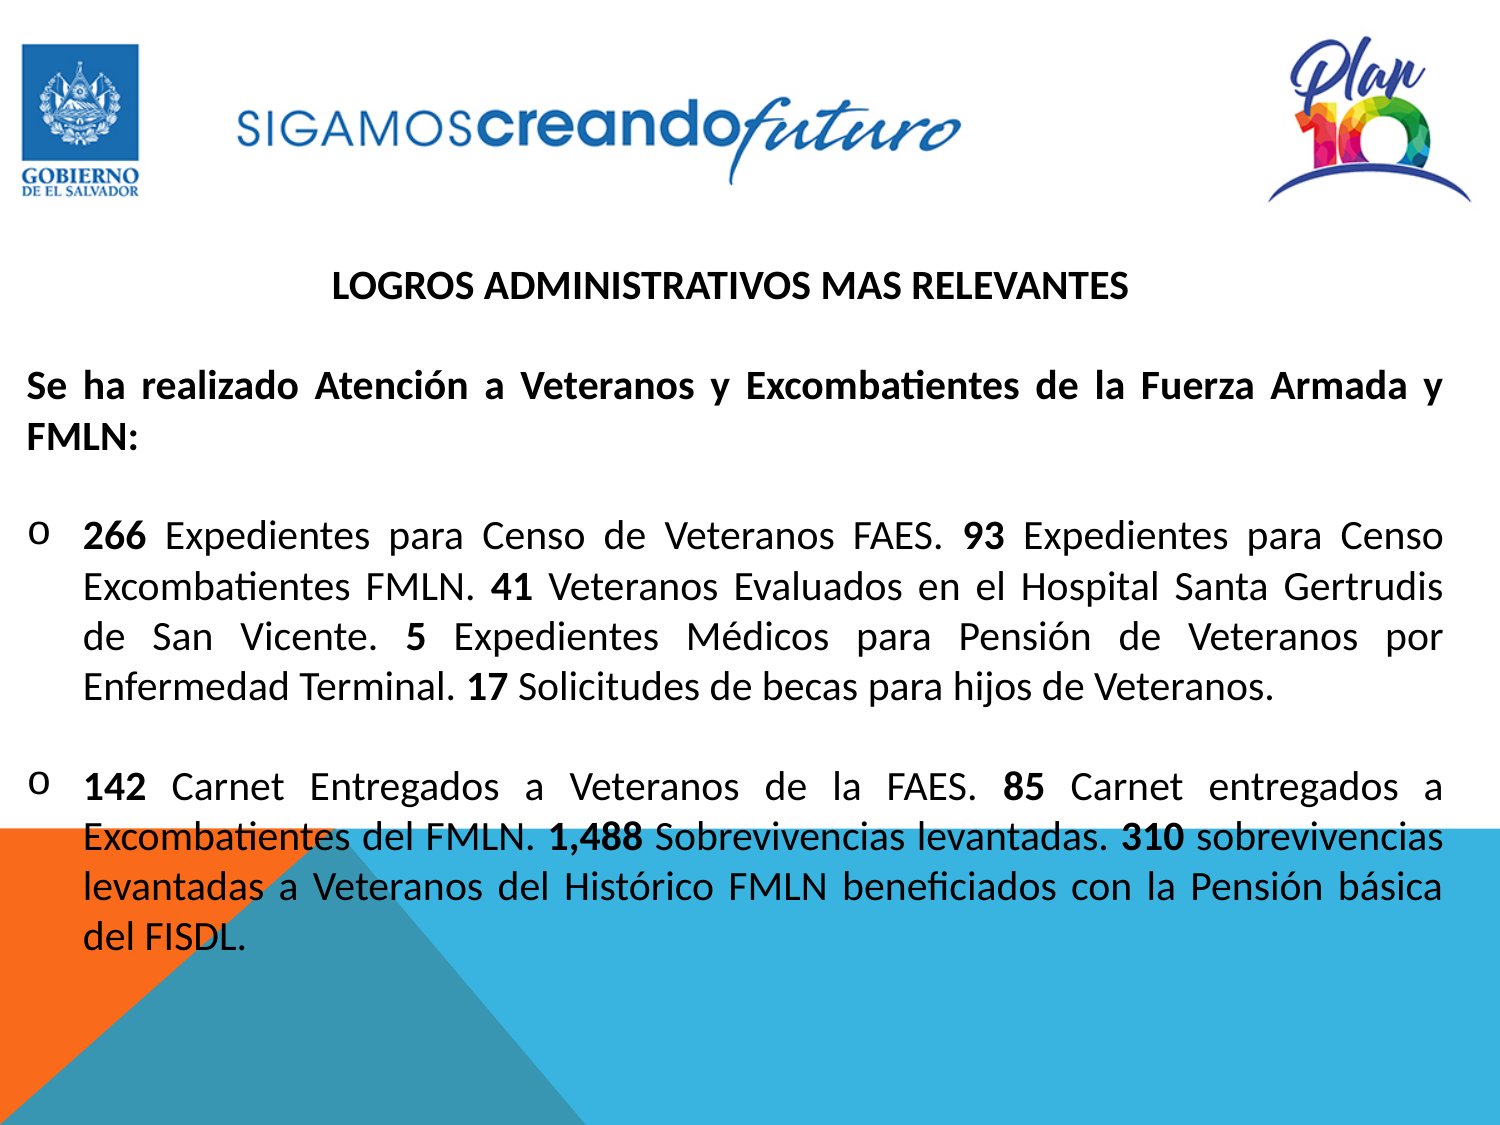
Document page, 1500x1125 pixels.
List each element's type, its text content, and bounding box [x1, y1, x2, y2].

picture [0, 18, 1499, 220]
text_box LOGROS ADMINISTRATIVOS MAS RELEVANTES Se ha realizado Atención a Veteranos y Excombatientes de la Fuerza Armada y FMLN: 266 Expedientes para Censo de Veteranos FAES. 93 Expedientes para Censo Excombatientes FMLN. 41 Veteranos Evaluados en el Hospital Santa Gertrudis de San Vicente. 5 Expedientes Médicos para Pensión de Veteranos por Enfermedad Terminal. 17 Solicitudes de becas para hijos de Veteranos. 142 Carnet Entregados a Veteranos de la FAES. 85 Carnet entregados a Excombatientes del FMLN. 1,488 Sobrevivencias levantadas. 310 sobrevivencias levantadas a Veteranos del Histórico FMLN beneficiados con la Pensión básica del FISDL. [11, 250, 1459, 1016]
